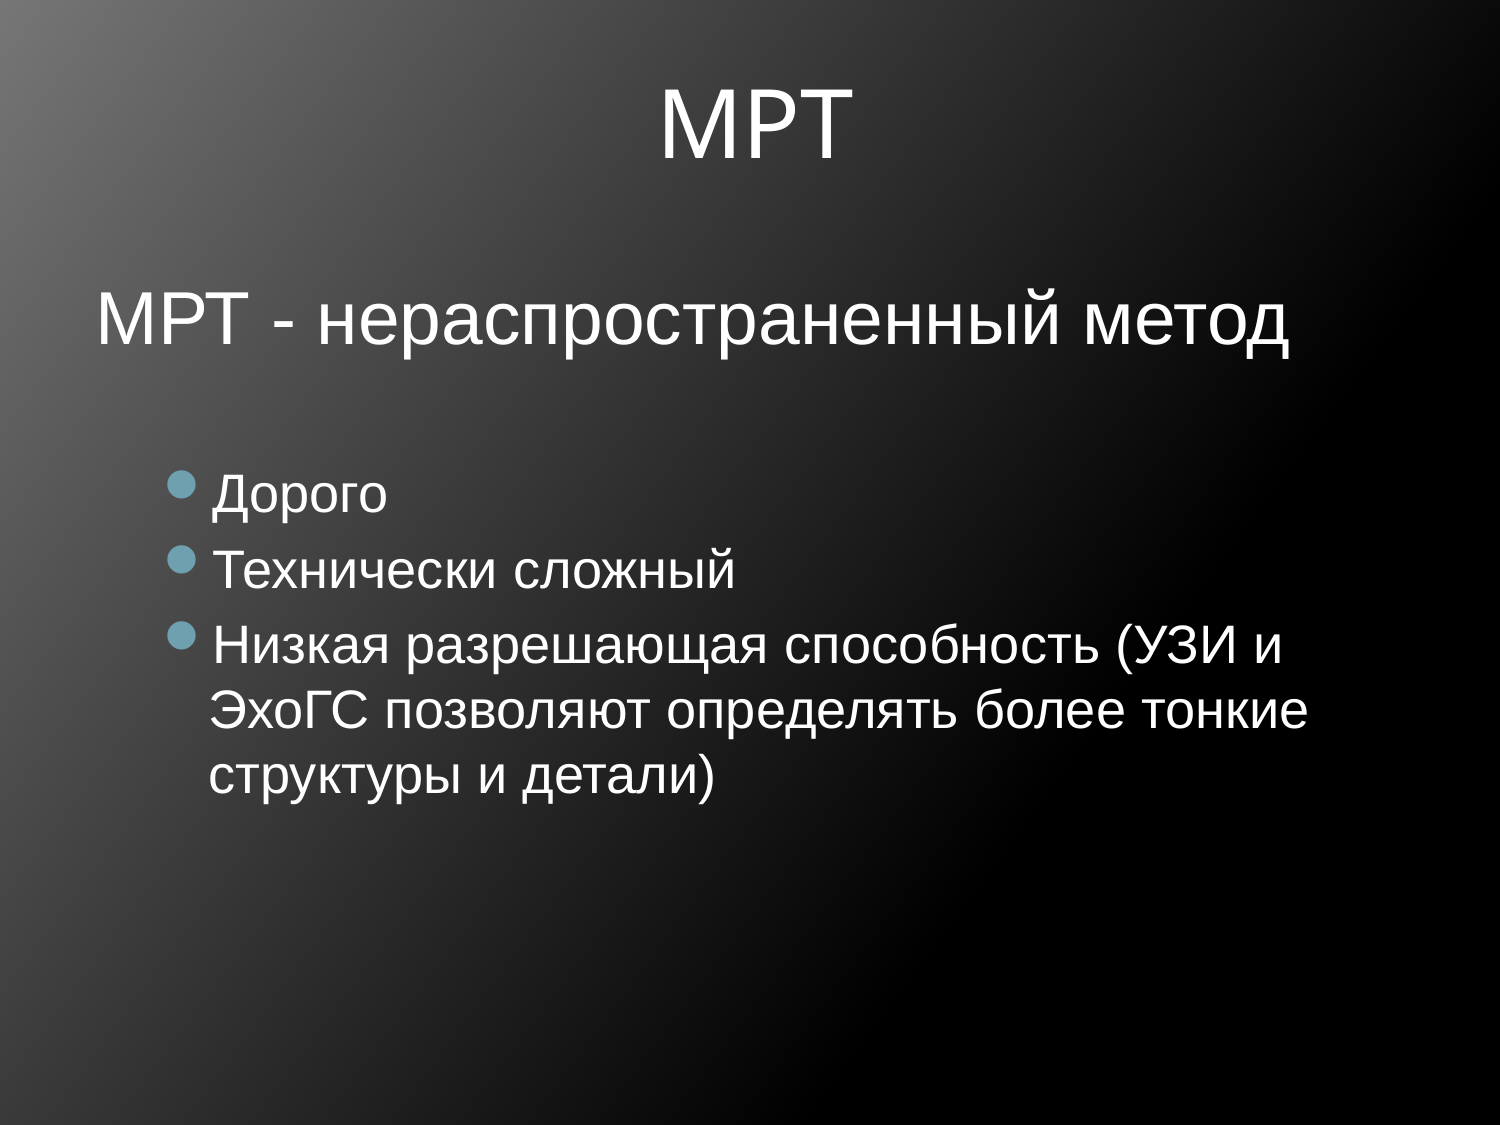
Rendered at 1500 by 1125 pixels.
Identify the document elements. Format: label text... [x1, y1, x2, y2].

list МРТ - нераспространенный метод Дорого Технически сложный Низкая разрешающая способность (УЗИ и ЭхоГС позволяют определять более тонкие структуры и детали) [75, 262, 1388, 1005]
title МРТ [75, 45, 1436, 197]
